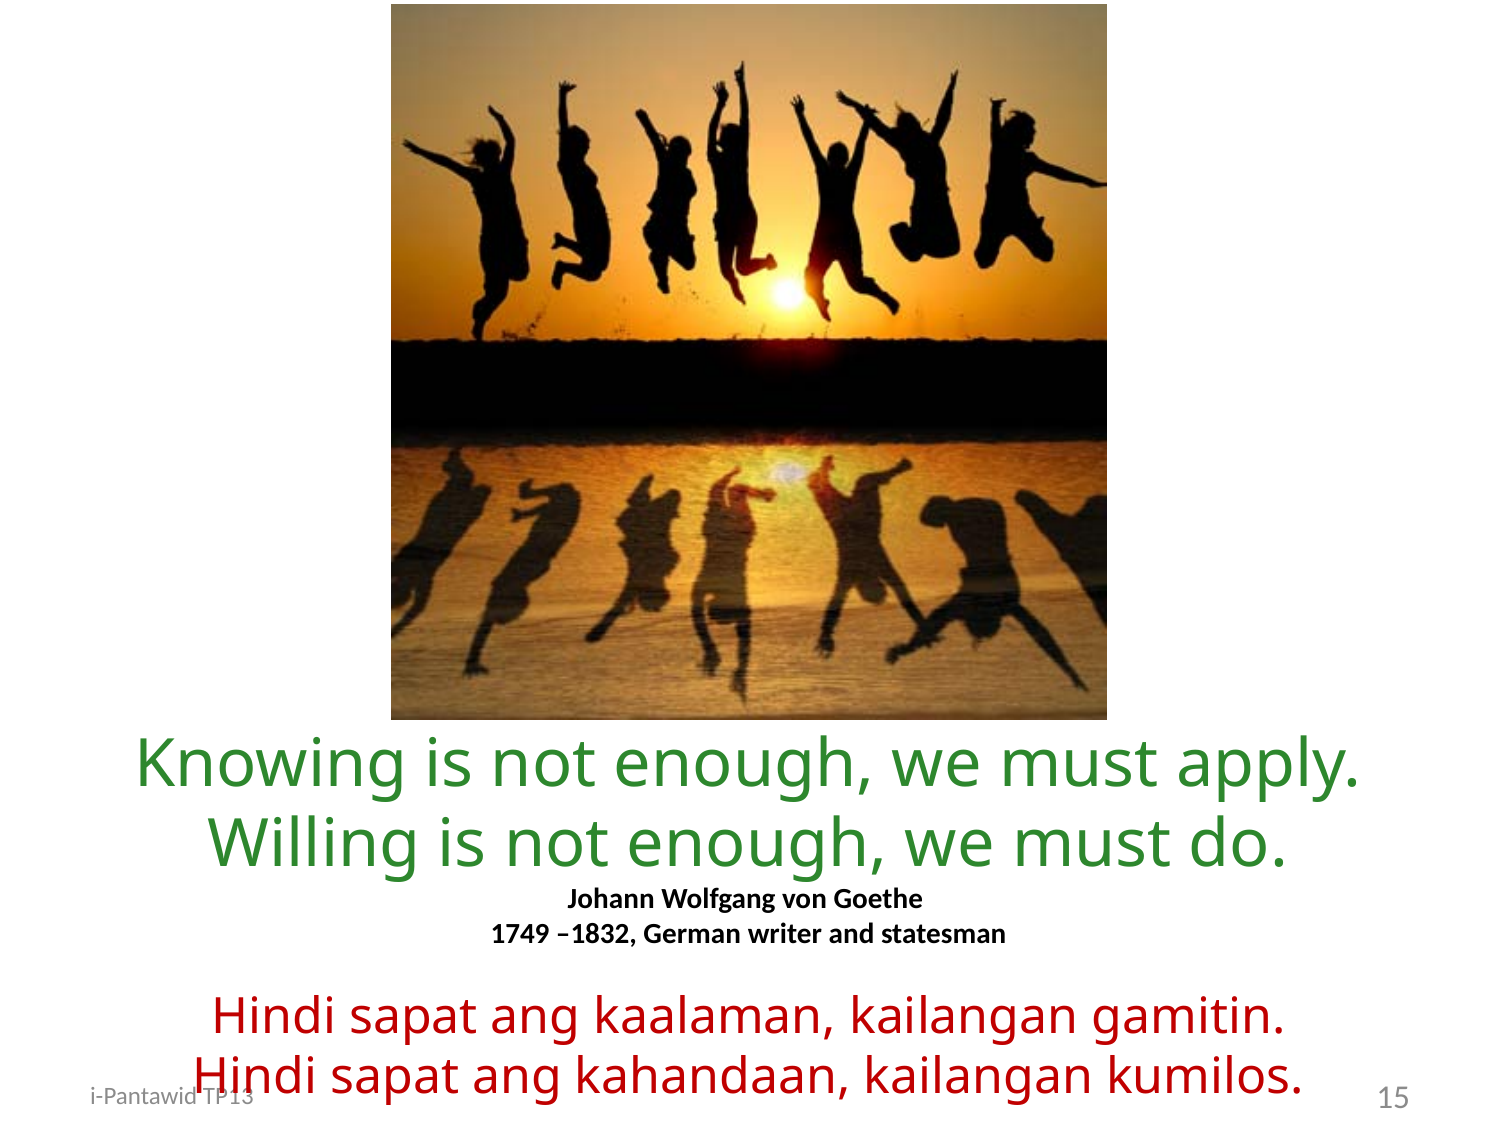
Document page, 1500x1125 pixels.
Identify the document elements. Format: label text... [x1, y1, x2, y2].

picture [390, 4, 1107, 721]
slide_number i-Pantawid TP13 [75, 1065, 425, 1125]
slide_number 15 [1074, 1065, 1425, 1125]
text_box Knowing is not enough, we must apply. Willing is not enough, we must do. Johann Wolfgang von Goethe 1749 –1832, German writer and statesman [119, 712, 1379, 957]
text_box Hindi sapat ang kaalaman, kailangan gamitin. Hindi sapat ang kahandaan, kailangan kumilos. [178, 976, 1320, 1111]
